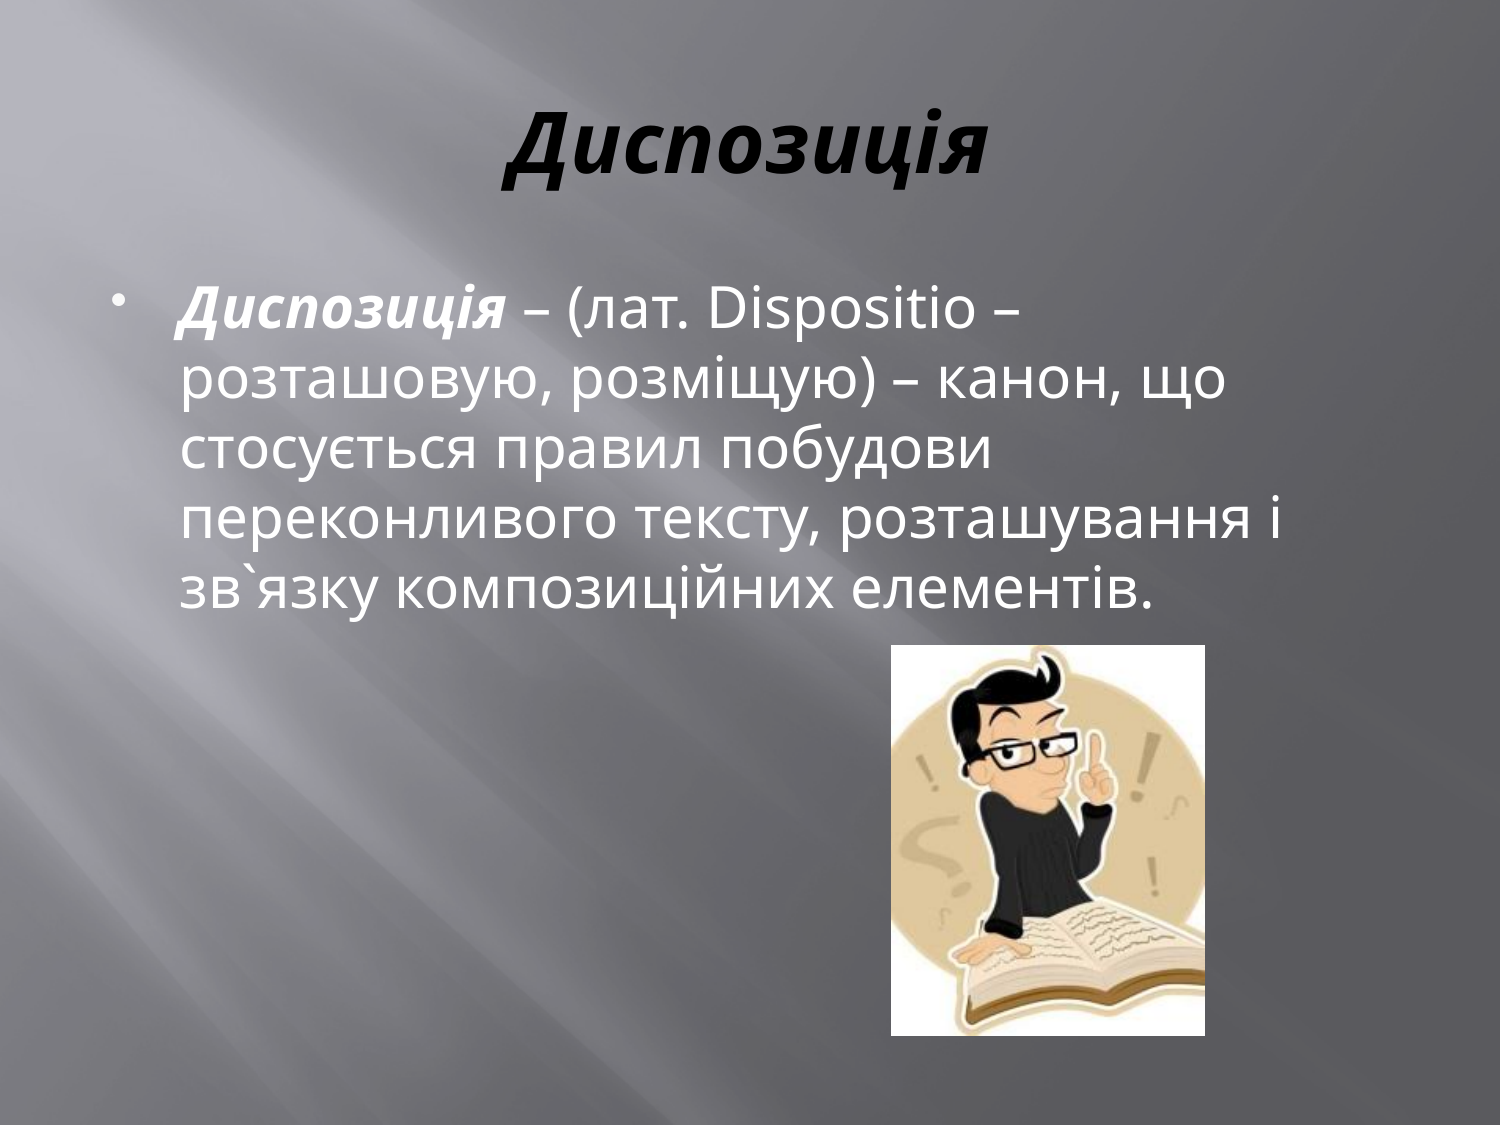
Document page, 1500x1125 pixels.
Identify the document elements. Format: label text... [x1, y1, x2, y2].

title Диспозиція [75, 45, 1425, 233]
list Диспозиція – (лат. Dispositio – розташовую, розміщую) – канон, що стосується правил побудови переконливого тексту, розташування і зв`язку композиційних елементів. [75, 262, 1425, 1035]
picture [891, 644, 1205, 1037]
